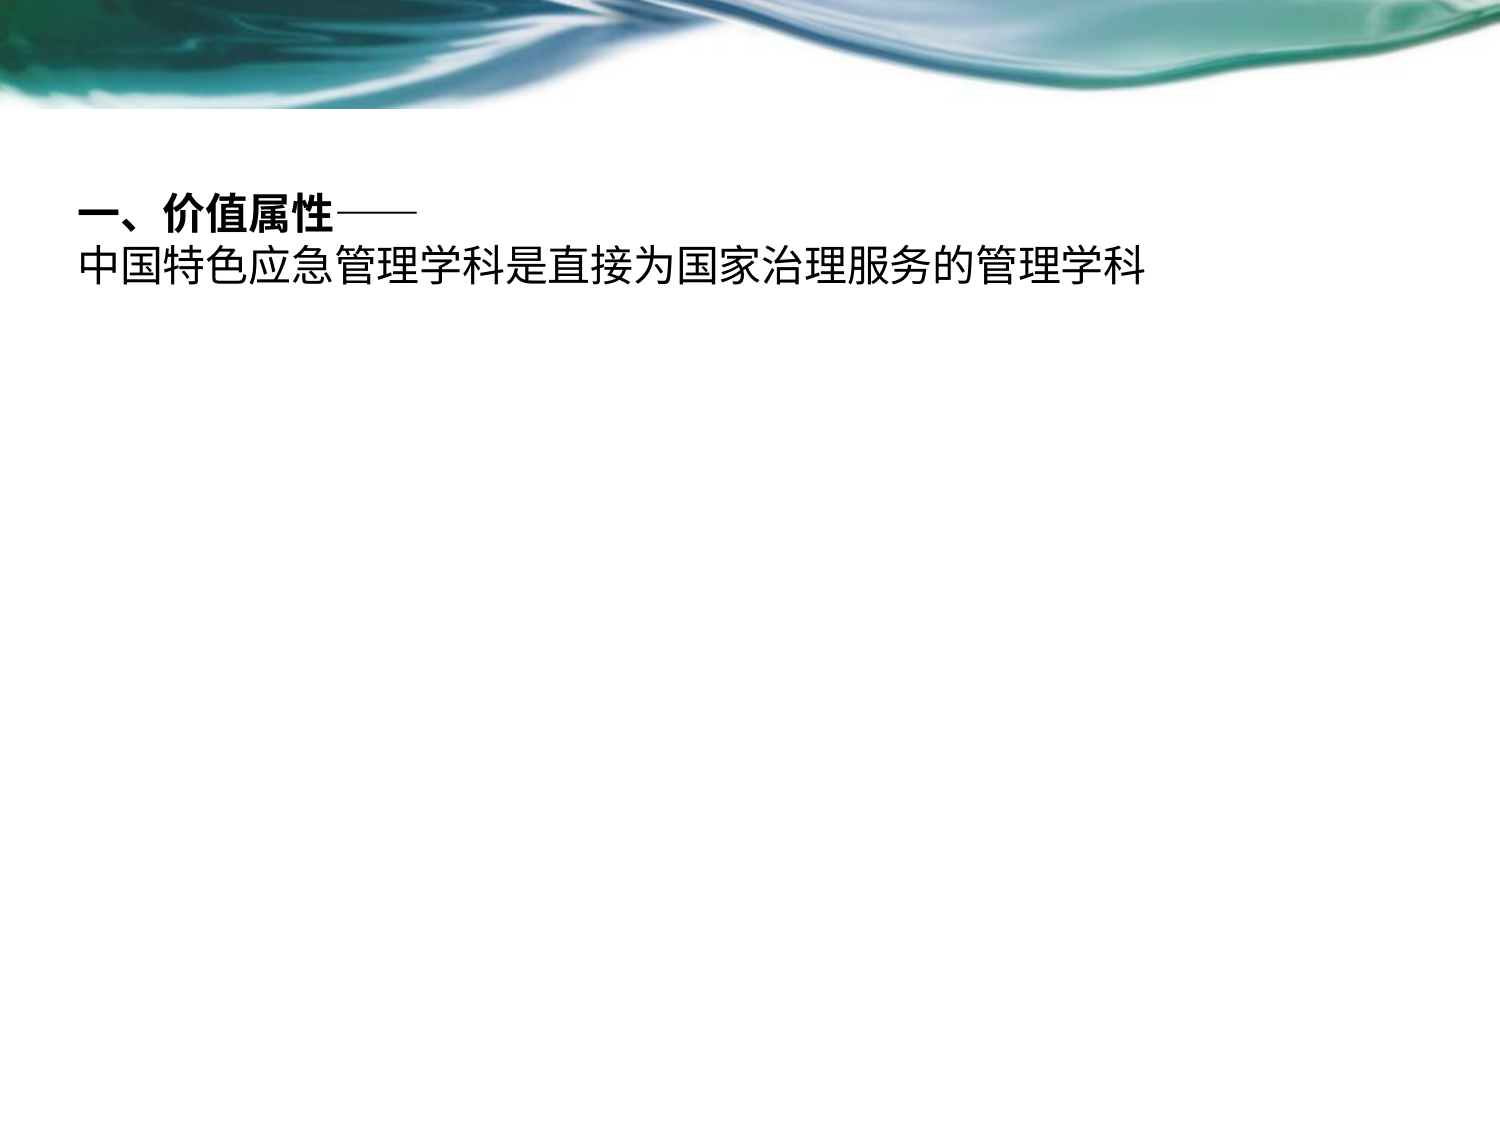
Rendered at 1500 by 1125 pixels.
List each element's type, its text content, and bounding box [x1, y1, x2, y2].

picture [0, 0, 1500, 109]
title 一、价值属性—— 中国特色应急管理学科是直接为国家治理服务的管理学科 [62, 149, 1413, 300]
